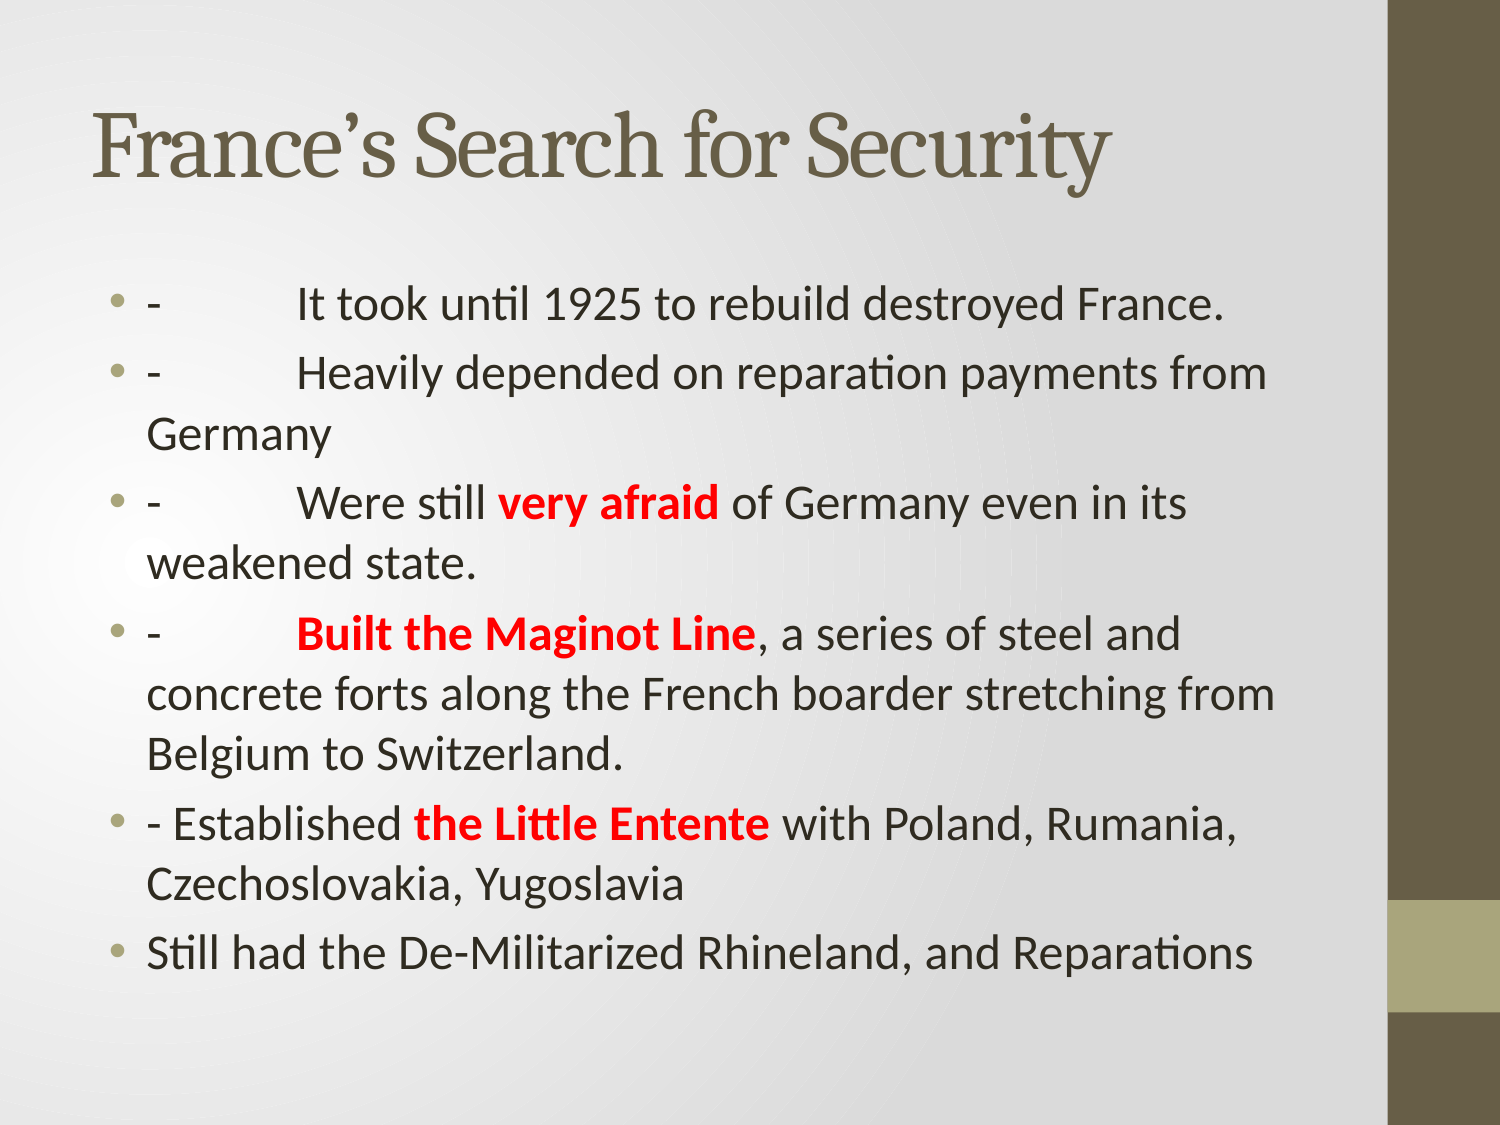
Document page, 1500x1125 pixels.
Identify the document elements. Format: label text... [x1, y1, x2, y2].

title France’s Search for Security [75, 45, 1325, 233]
list - It took until 1925 to rebuild destroyed France. - Heavily depended on reparation payments from Germany - Were still very afraid of Germany even in its weakened state. - Built the Maginot Line, a series of steel and concrete forts along the French boarder stretching from Belgium to Switzerland. - Established the Little Entente with Poland, Rumania, Czechoslovakia, Yugoslavia Still had the De-Militarized Rhineland, and Reparations [74, 262, 1326, 1051]
